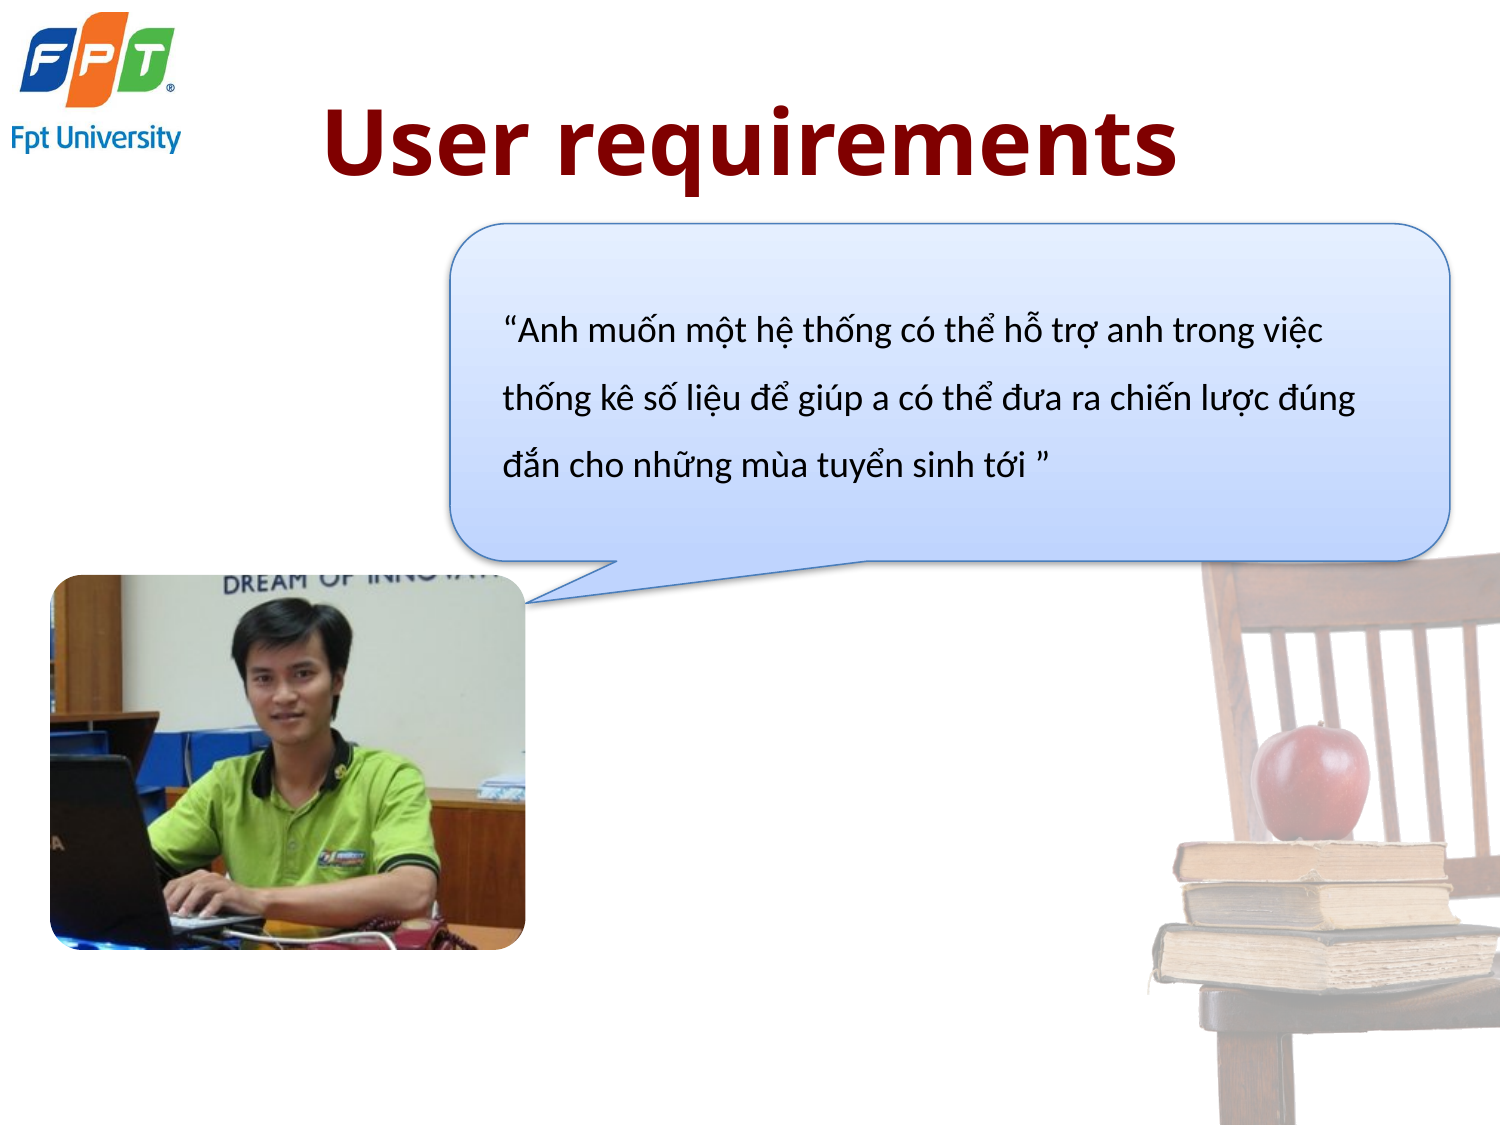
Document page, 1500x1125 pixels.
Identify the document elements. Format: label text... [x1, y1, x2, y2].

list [49, 574, 526, 951]
text_box [449, 222, 1451, 604]
text_box “Anh muốn một hệ thống có thể hỗ trợ anh trong việc thống kê số liệu để giúp a có thể đưa ra chiến lược đúng đắn cho những mùa tuyển sinh tới ” [487, 275, 1400, 493]
title User requirements [75, 45, 1425, 233]
picture [12, 12, 181, 154]
